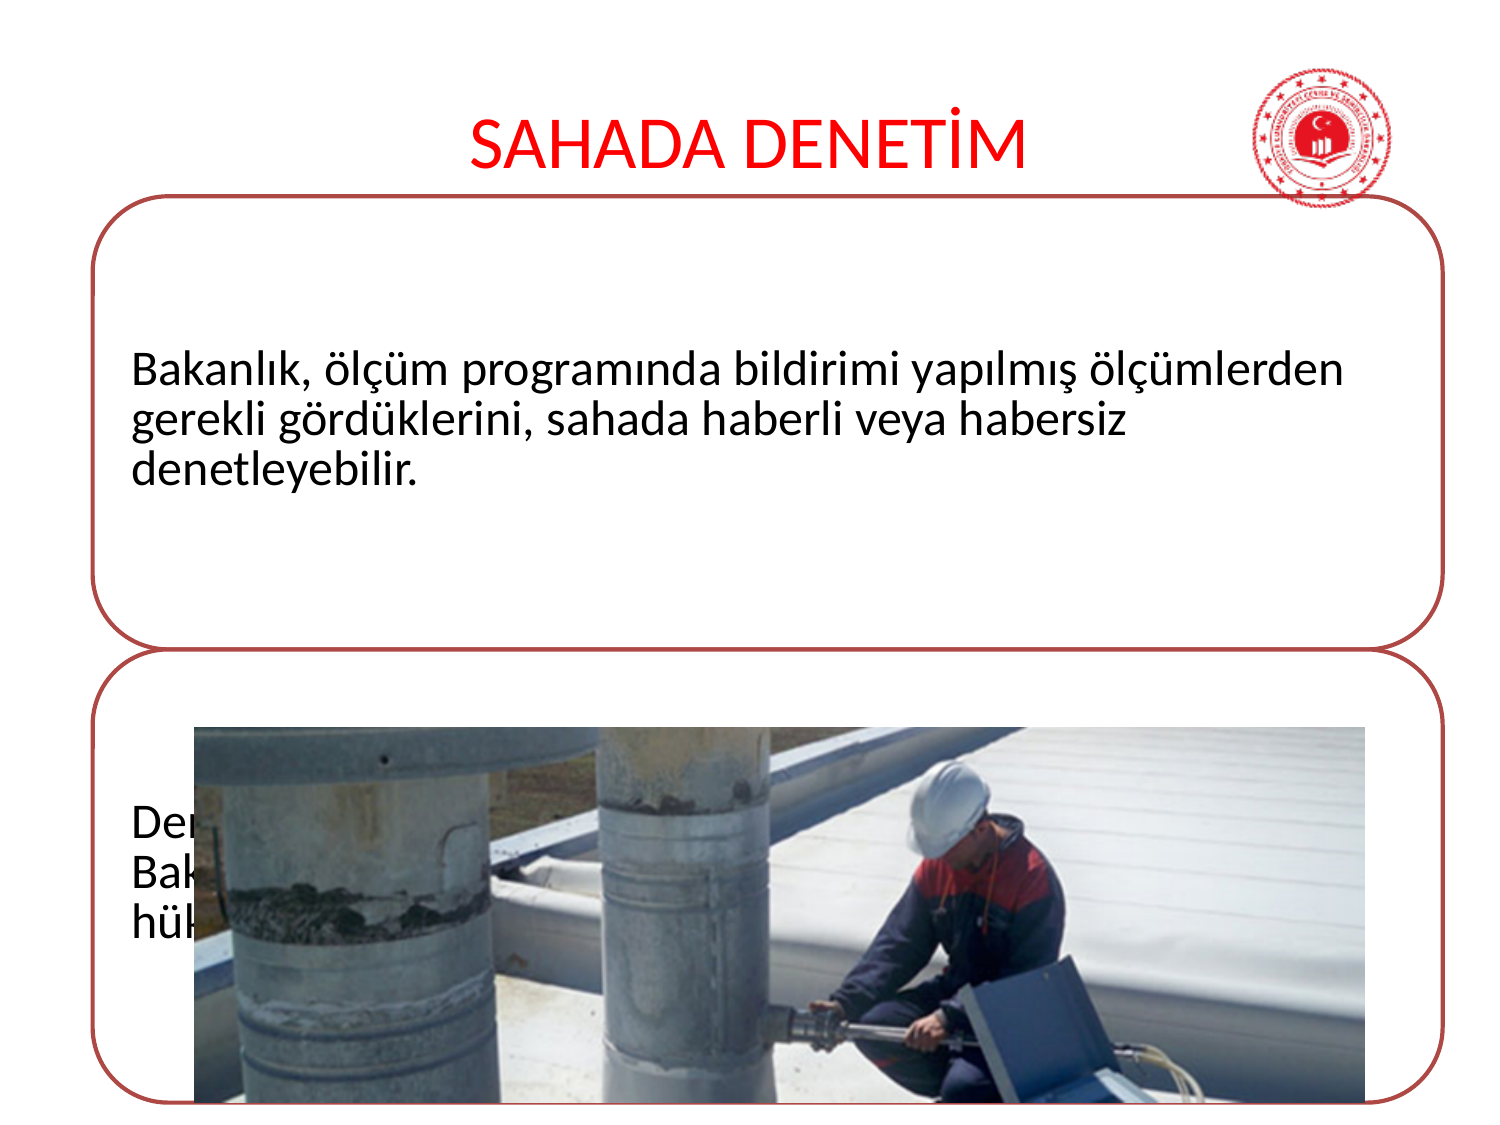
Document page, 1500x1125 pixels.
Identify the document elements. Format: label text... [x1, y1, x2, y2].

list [92, 195, 1443, 1103]
picture [194, 727, 1365, 1103]
picture [1249, 66, 1394, 211]
title SAHADA DENETİM [75, 45, 1425, 233]
